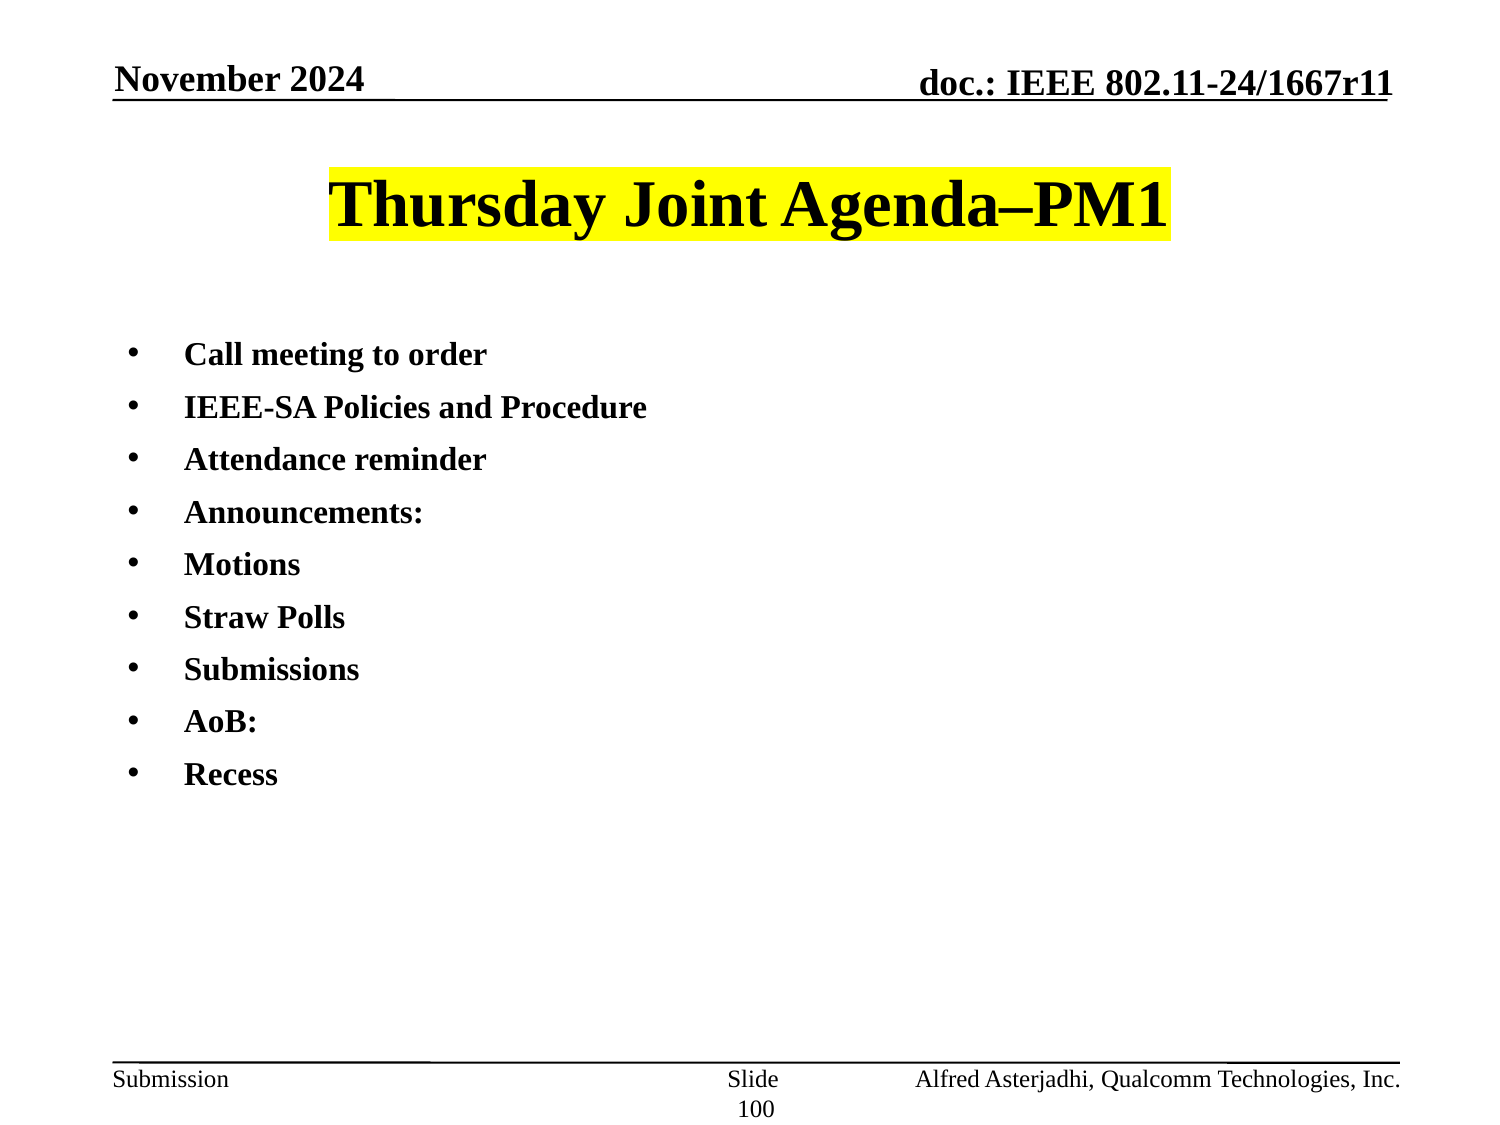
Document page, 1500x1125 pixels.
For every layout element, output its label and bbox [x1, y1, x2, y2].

footer [878, 1061, 1402, 1093]
title [112, 112, 1388, 288]
slide_number [712, 1061, 800, 1123]
list [112, 324, 1388, 1000]
slide_number [114, 54, 423, 100]
